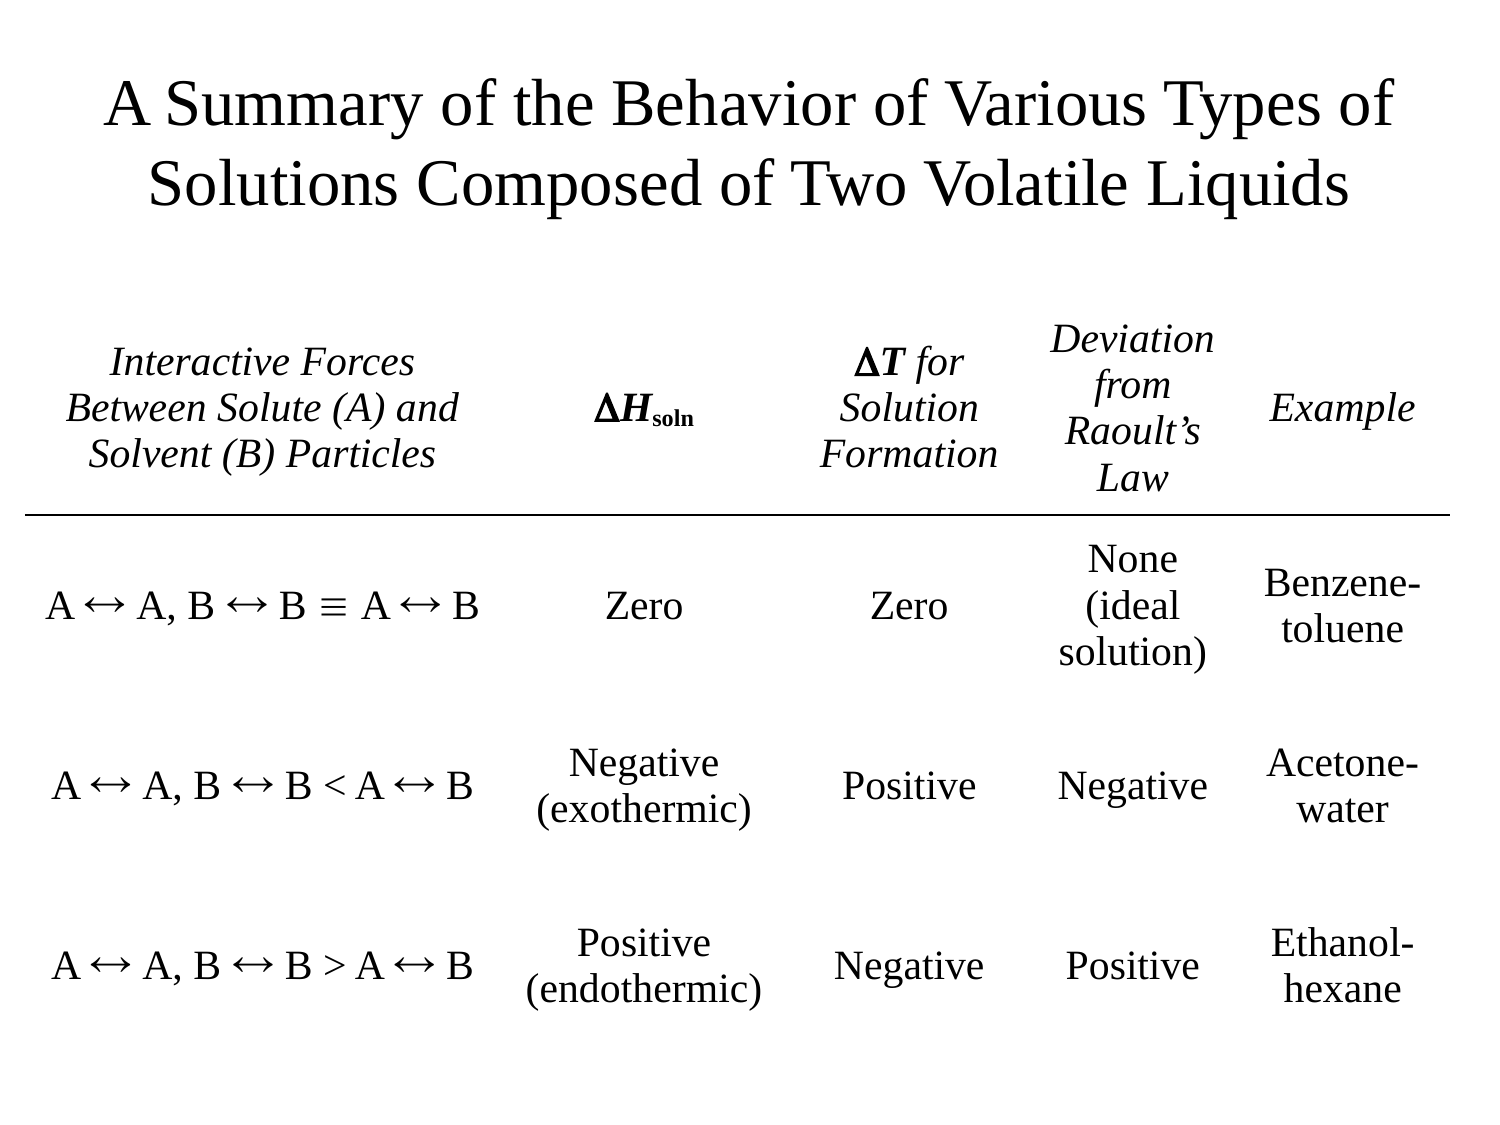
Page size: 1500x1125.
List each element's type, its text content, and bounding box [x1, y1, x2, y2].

table_cell Zero [788, 516, 1030, 695]
table_cell Benzene-toluene [1236, 516, 1450, 695]
table_cell A  A, B  B > A  B [25, 875, 500, 1056]
table_cell Ethanol-hexane [1236, 875, 1450, 1056]
table_header T for Solution Formation [788, 300, 1030, 514]
table_cell Zero [500, 516, 788, 695]
table_header Hsoln [500, 300, 788, 514]
table_cell Negative [788, 875, 1030, 1056]
table_cell Positive [788, 695, 1030, 875]
table_header Interactive Forces Between Solute (A) and Solvent (B) Particles [25, 300, 500, 514]
table_cell A  A, B  B < A  B [25, 695, 500, 875]
table_header Example [1236, 300, 1450, 514]
table_cell Acetone-water [1236, 695, 1450, 875]
table_cell Positive (endothermic) [500, 875, 788, 1056]
table_cell None (ideal solution) [1030, 516, 1236, 695]
table_cell Positive [1030, 875, 1236, 1056]
table_cell Negative (exothermic) [500, 695, 788, 875]
title A Summary of the Behavior of Various Types of Solutions Composed of Two Volatile Liquids [37, 45, 1463, 233]
table_cell A  A, B  B  A  B [25, 516, 500, 695]
table_cell Negative [1030, 695, 1236, 875]
table_header Deviation from Raoult’s Law [1030, 300, 1236, 514]
